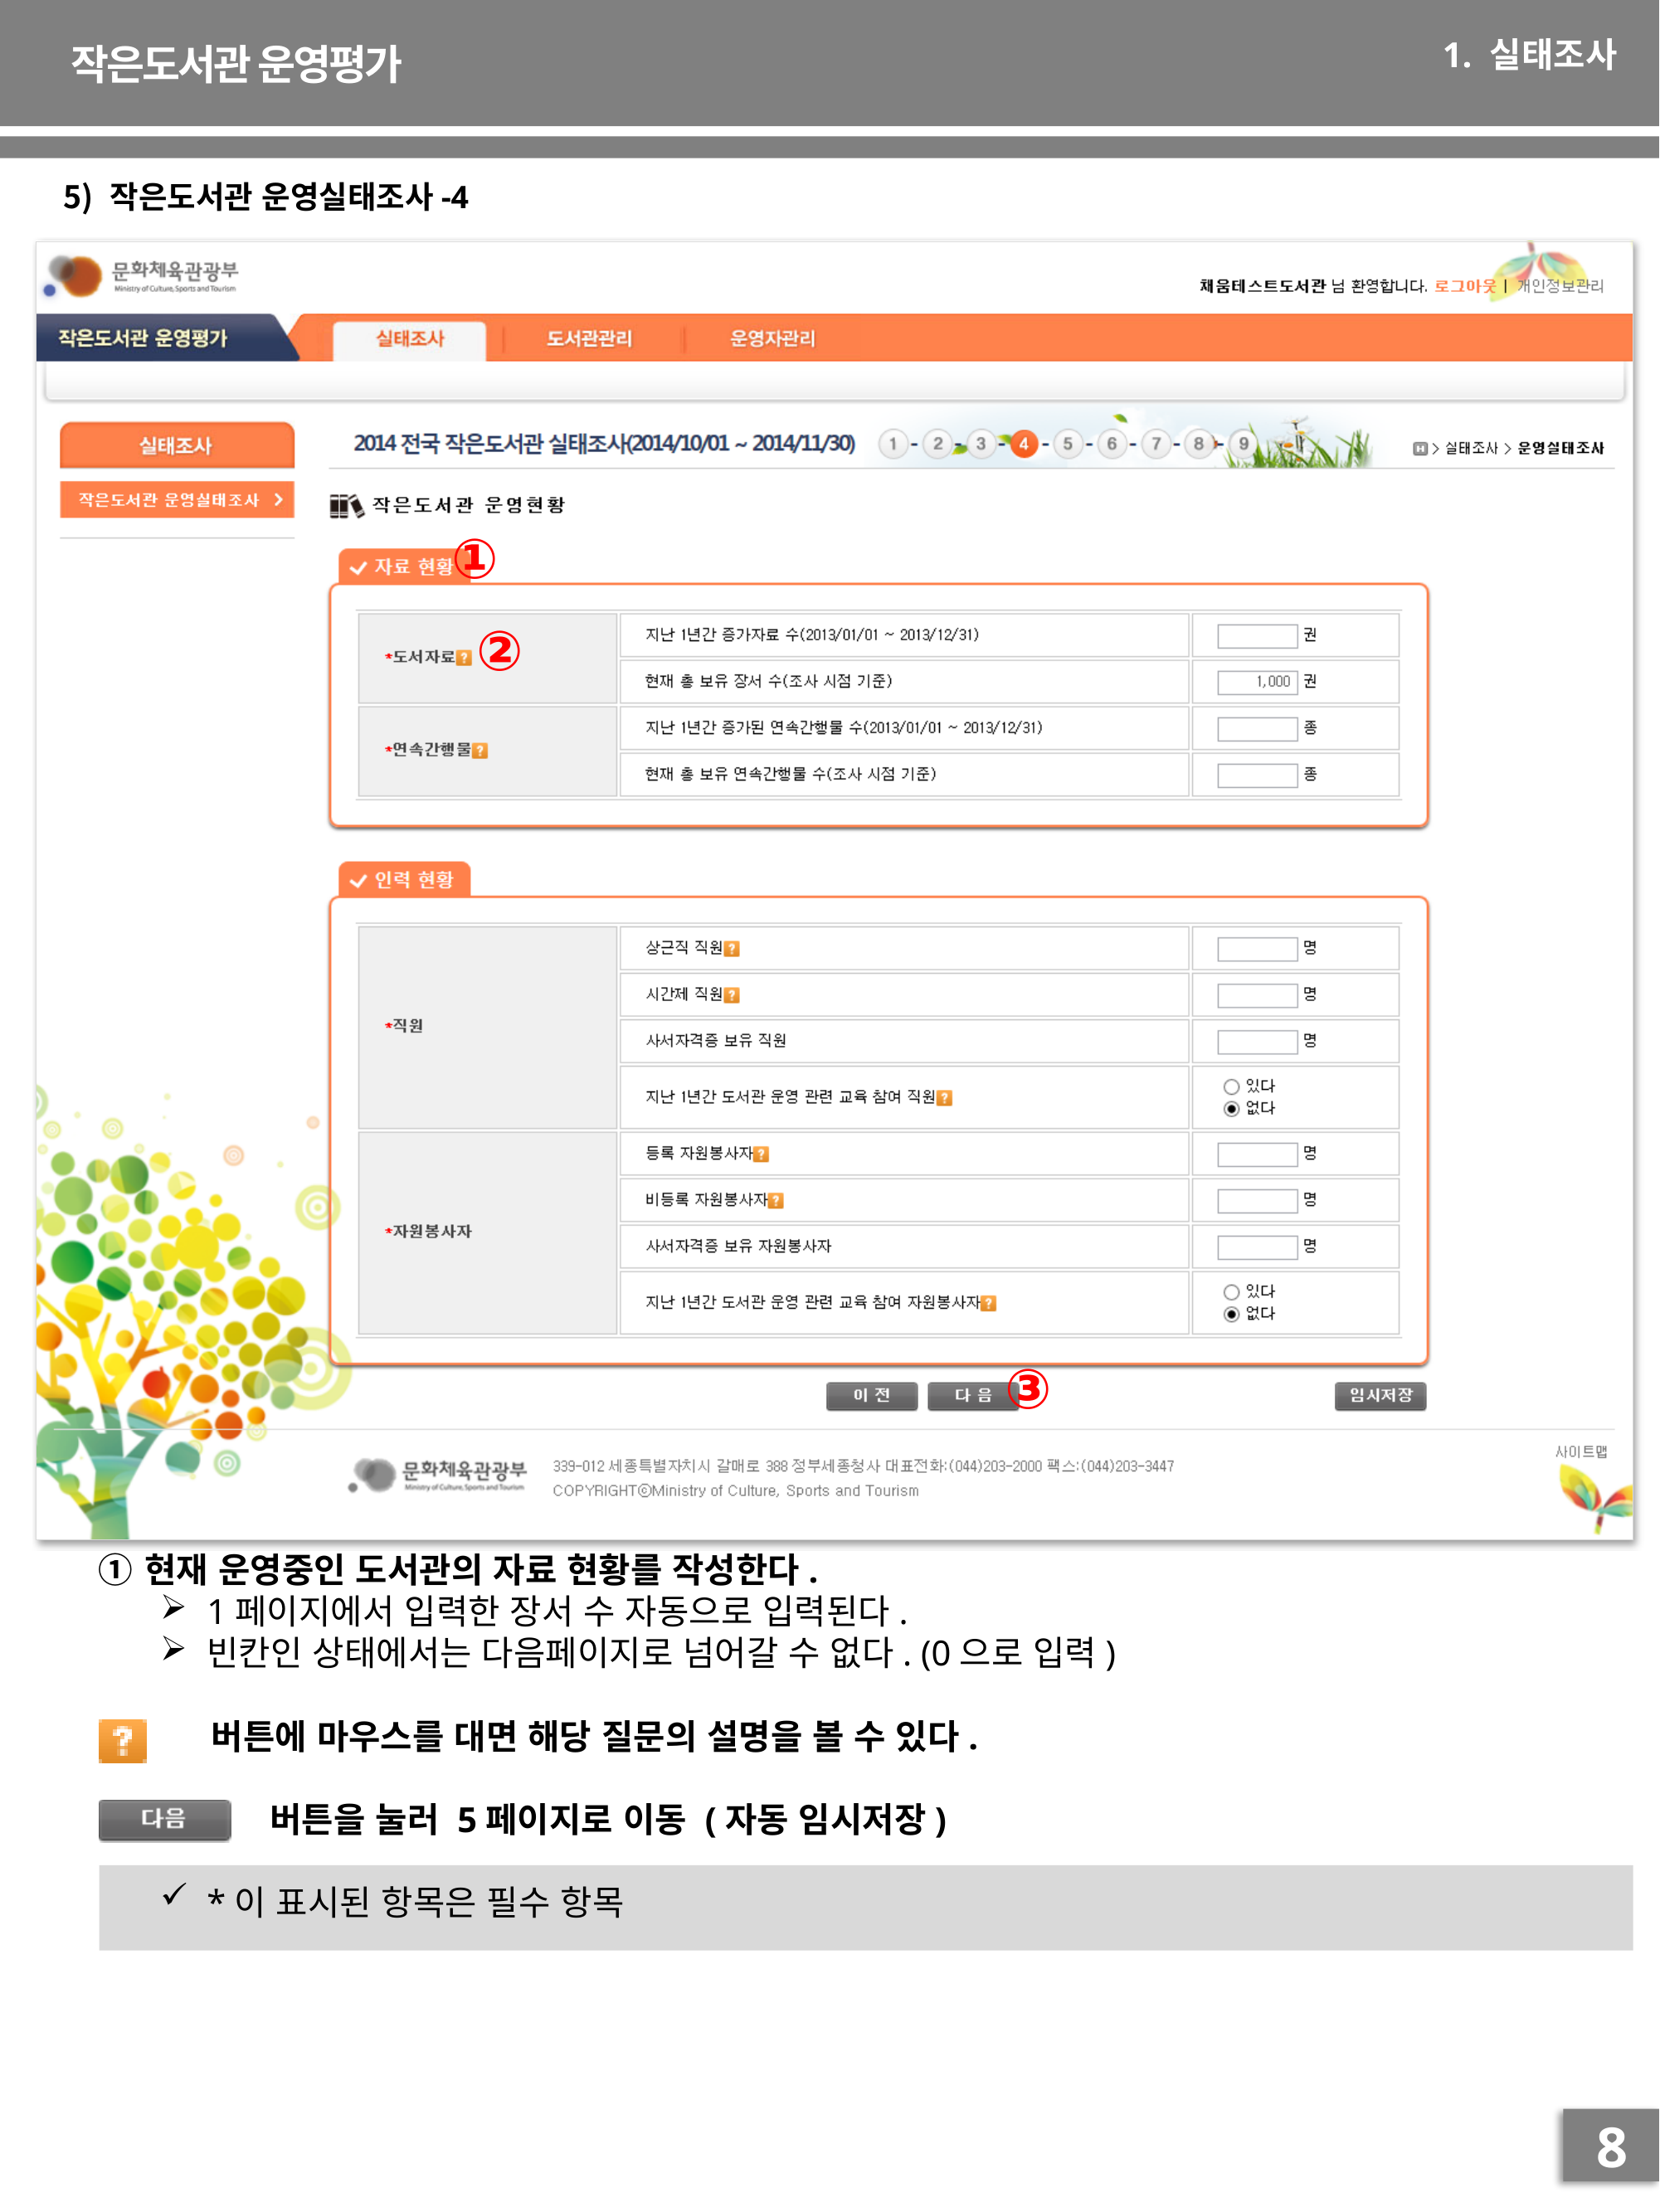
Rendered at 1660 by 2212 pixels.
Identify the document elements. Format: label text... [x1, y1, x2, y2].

text_box 작은도서관 운영실태조사-4 [51, 171, 482, 221]
text_box 1. 실태조사 [1430, 27, 1630, 81]
text_box [1128, 1864, 1634, 1952]
picture [36, 241, 1633, 1540]
picture [99, 1800, 232, 1843]
text_box 작은도서관 운영평가 [58, 32, 416, 95]
text_box 현재 운영중인 도서관의 자료 현황를 작성한다. 1페이지에서 입력한 장서 수 자동으로 입력된다. 빈칸인 상태에서는 다음페이지로 넘어갈 수 없다. (0으로 입력) 버튼에 마우스를 대면 해당 질문의 설명을 볼 수 있다. 버튼을 눌러 5페이지로 이동 (자동 임시저장) *이 표시된 항목은 필수 항목 [85, 1542, 1128, 2011]
picture [99, 1719, 147, 1763]
text_box 8 [1562, 2108, 1659, 2182]
